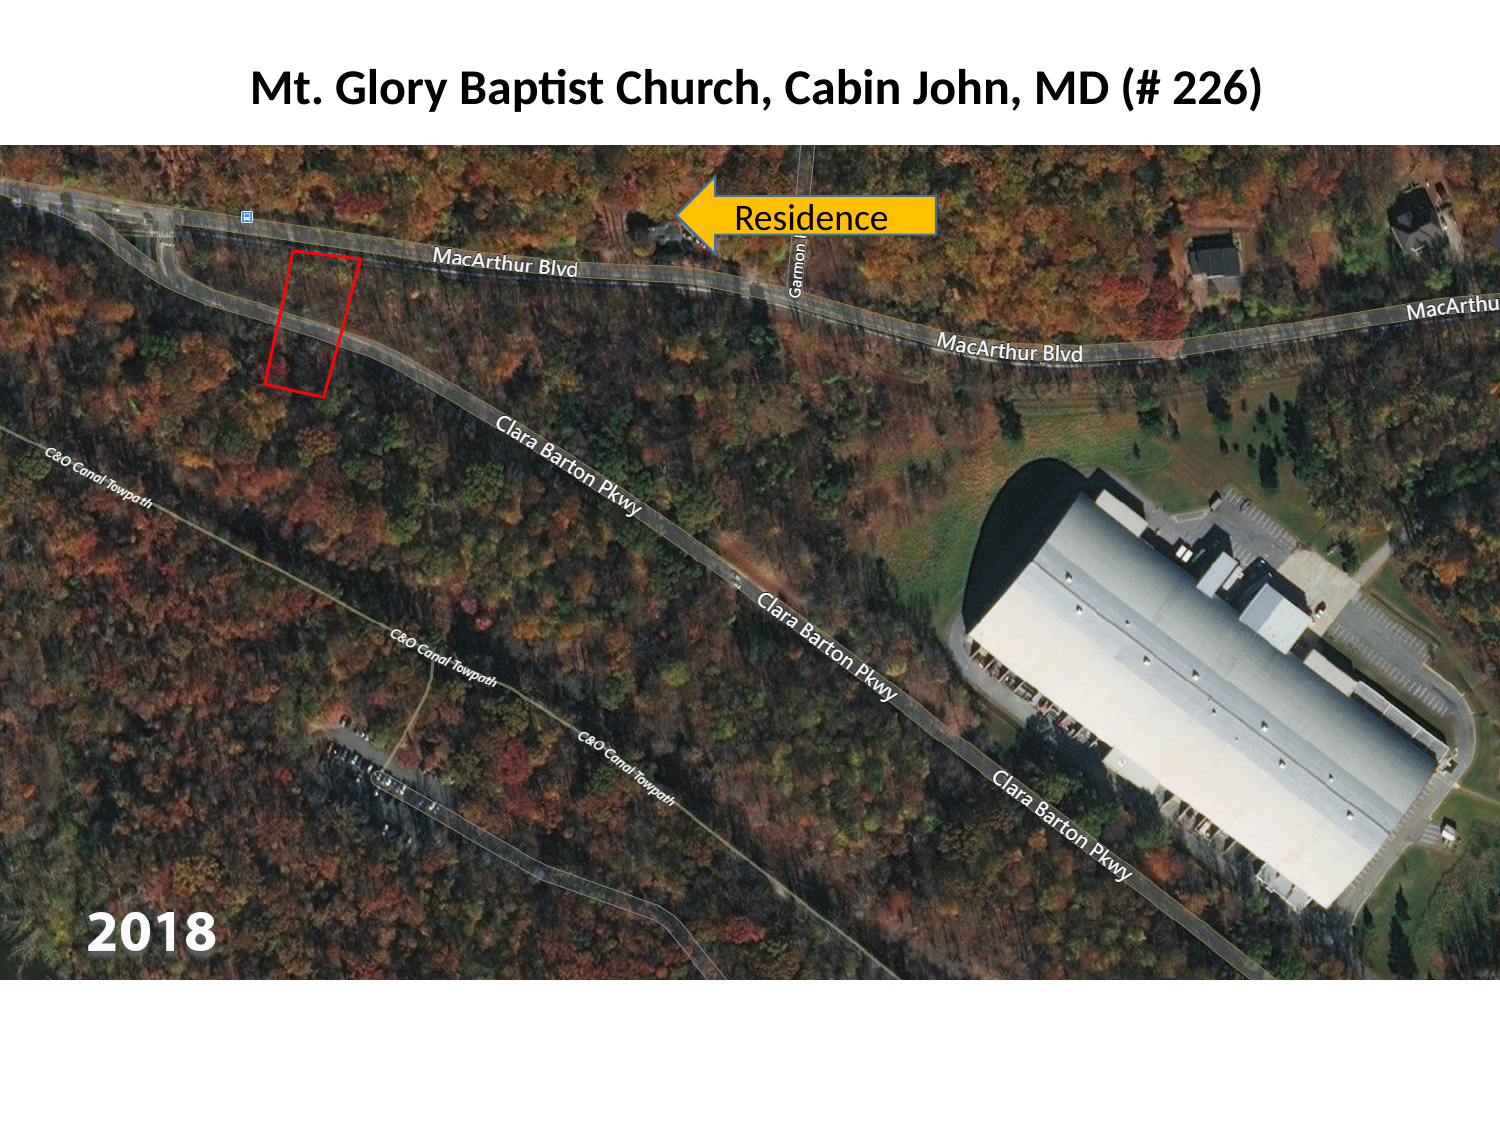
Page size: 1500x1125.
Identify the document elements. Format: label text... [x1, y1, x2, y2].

text_box Mt. Glory Baptist Church, Cabin John, MD (# 226) [234, 47, 1279, 122]
picture [0, 145, 1500, 980]
